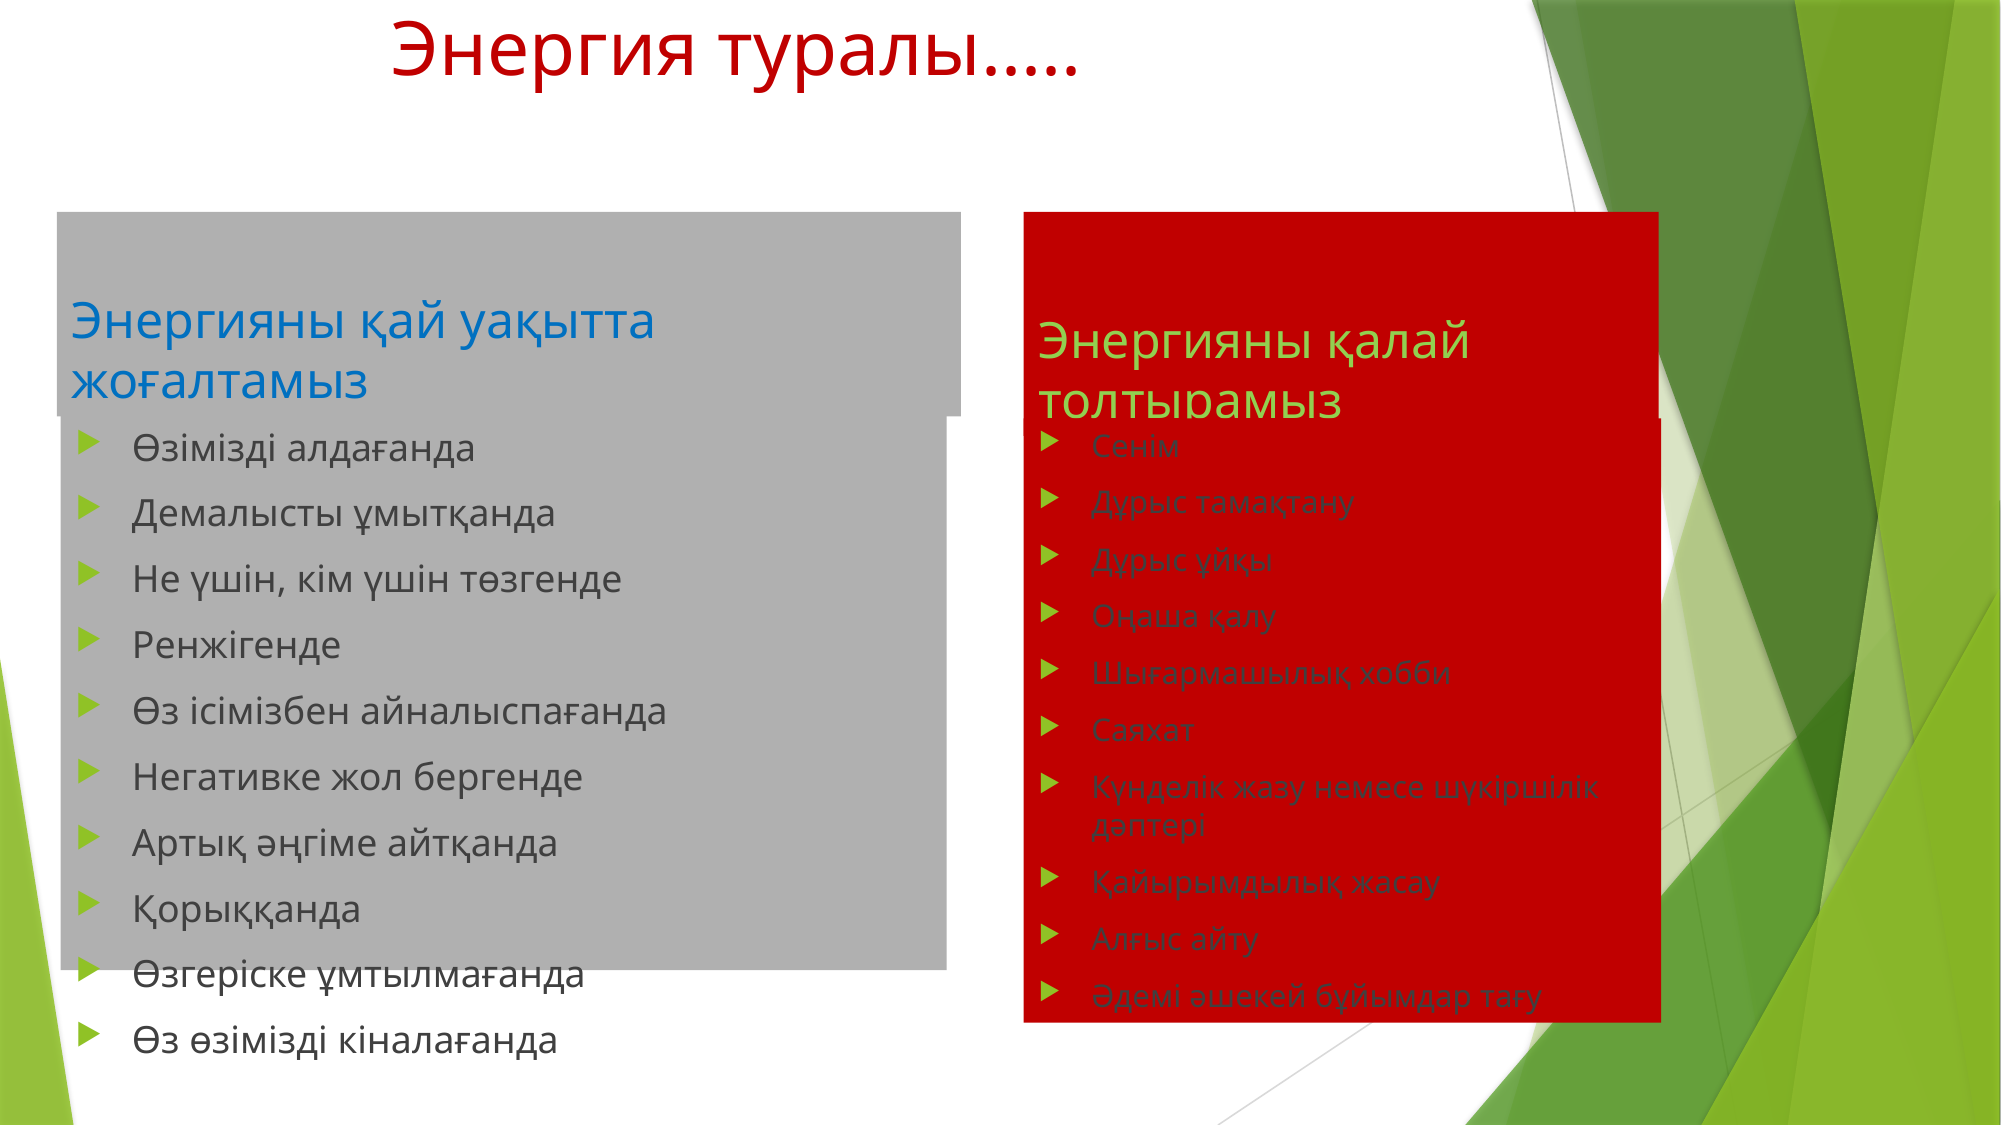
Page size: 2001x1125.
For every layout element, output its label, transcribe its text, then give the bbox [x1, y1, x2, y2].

list Сенім Дұрыс тамақтану Дұрыс ұйқы Оңаша қалу Шығармашылық хобби Саяхат Күнделік жазу немесе шүкіршілік дәптері Қайырымдылық жасау Алғыс айту Әдемі әшекей бұйымдар тағу [1023, 418, 1662, 1023]
list Энергияны қай уақытта жоғалтамыз [56, 211, 961, 417]
list Энергияны қалай толтырамыз [1023, 211, 1659, 418]
title Энергия туралы..... [376, 0, 1671, 211]
list Өзімізді алдағанда Демалысты ұмытқанда Не үшін, кім үшін төзгенде Ренжігенде Өз ісімізбен айналыспағанда Негативке жол бергенде Артық әңгіме айтқанда Қорыққанда Өзгеріске ұмтылмағанда Өз өзімізді кіналағанда [60, 416, 947, 971]
